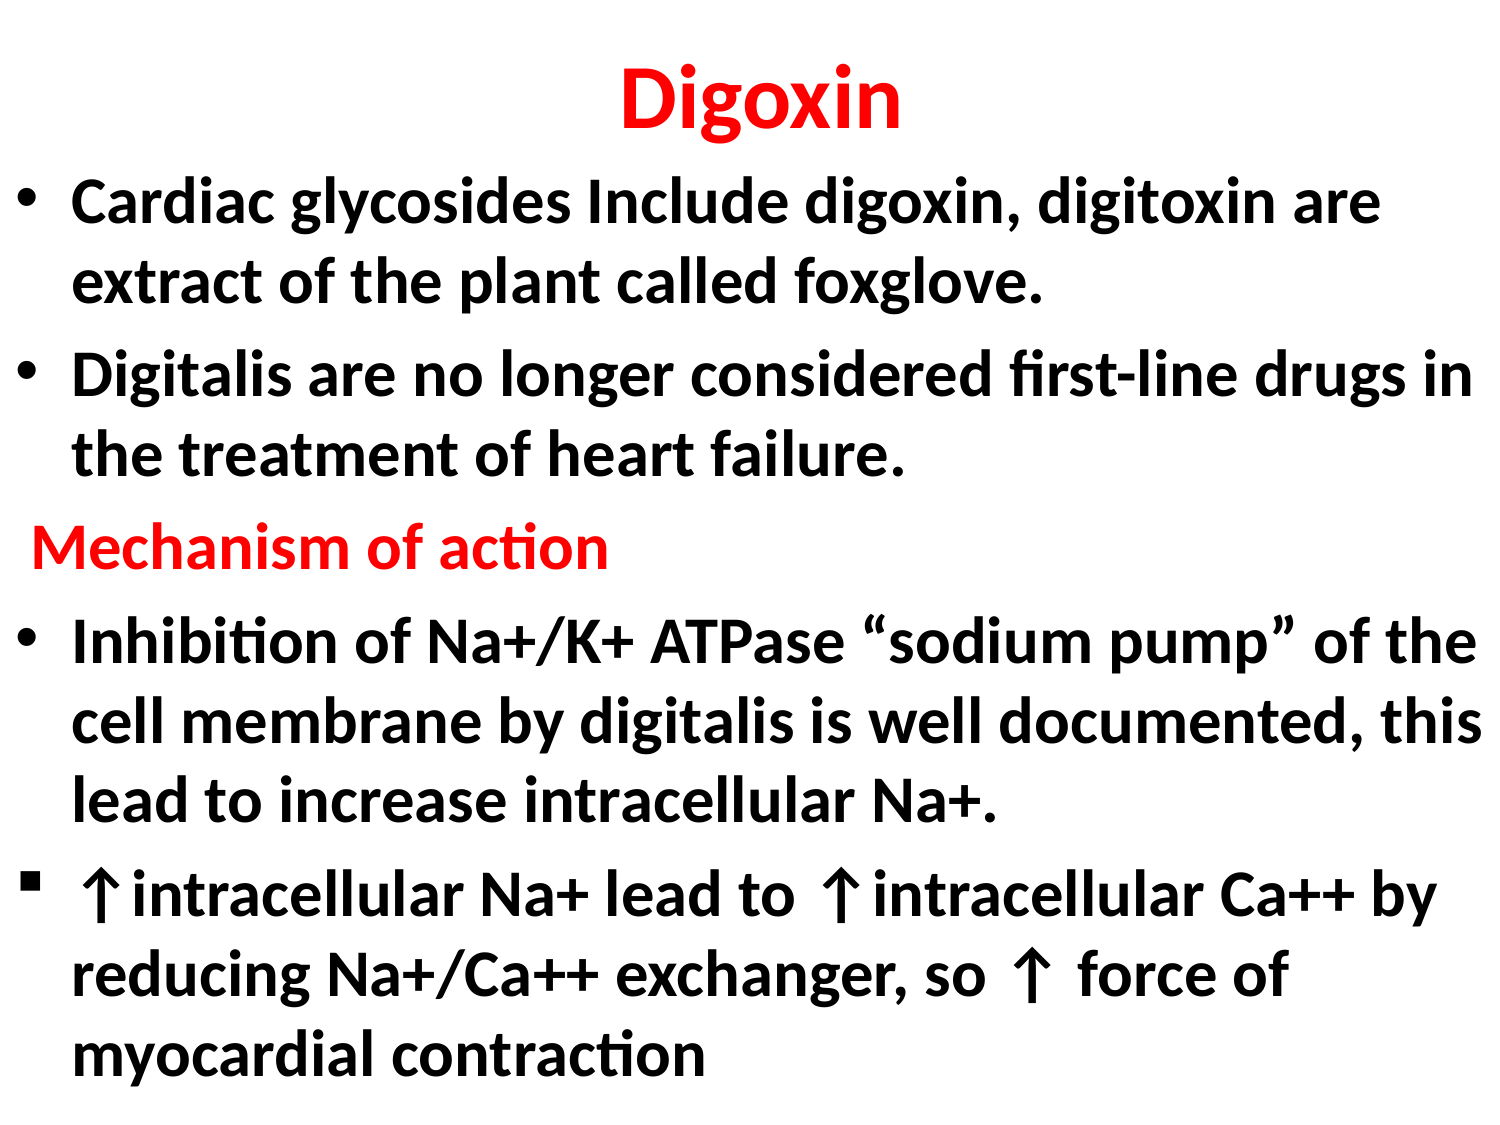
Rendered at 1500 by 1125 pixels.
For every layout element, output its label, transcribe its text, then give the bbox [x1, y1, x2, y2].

title Digoxin [75, 0, 1425, 149]
list Cardiac glycosides Include digoxin, digitoxin are extract of the plant called foxglove. Digitalis are no longer considered first-line drugs in the treatment of heart failure. Mechanism of action Inhibition of Na+/K+ ATPase “sodium pump” of the cell membrane by digitalis is well documented, this lead to increase intracellular Na+. ↑intracellular Na+ lead to ↑intracellular Ca++ by reducing Na+/Ca++ exchanger, so ↑ force of myocardial contraction [0, 149, 1500, 1125]
